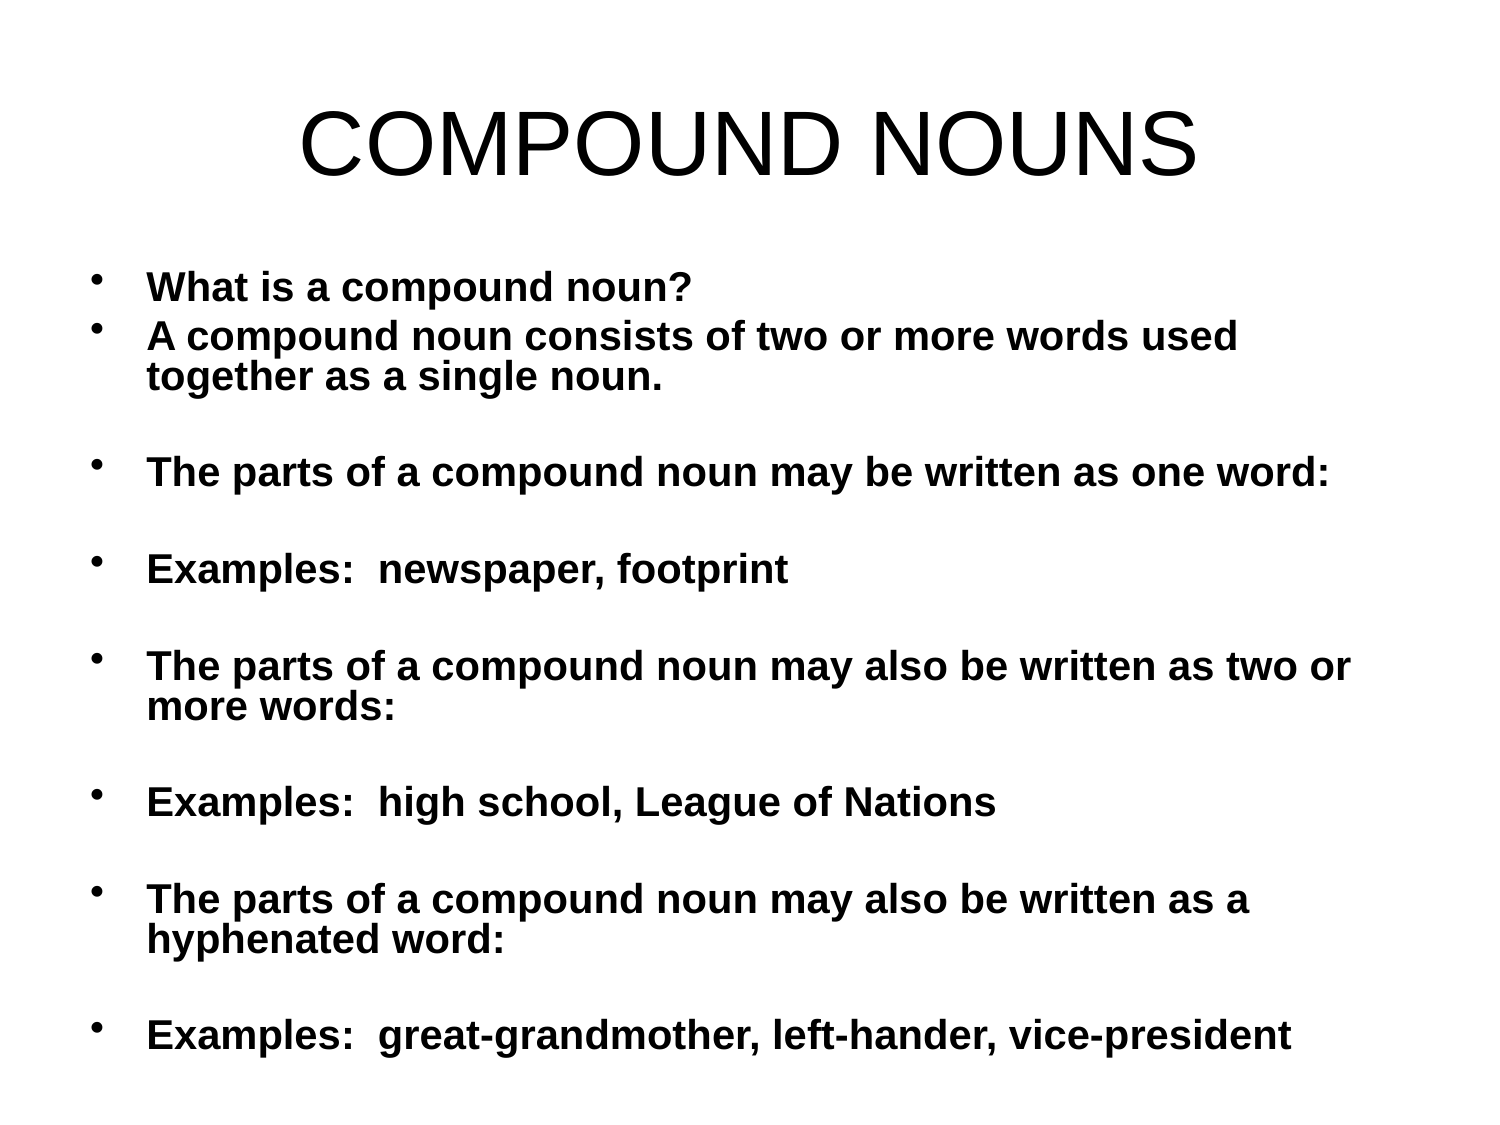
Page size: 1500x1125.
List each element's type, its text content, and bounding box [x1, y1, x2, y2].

list What is a compound noun? A compound noun consists of two or more words used together as a single noun. The parts of a compound noun may be written as one word: Examples: newspaper, footprint The parts of a compound noun may also be written as two or more words: Examples: high school, League of Nations The parts of a compound noun may also be written as a hyphenated word: Examples: great-grandmother, left-hander, vice-president [74, 262, 1426, 1006]
title COMPOUND NOUNS [74, 44, 1426, 233]
